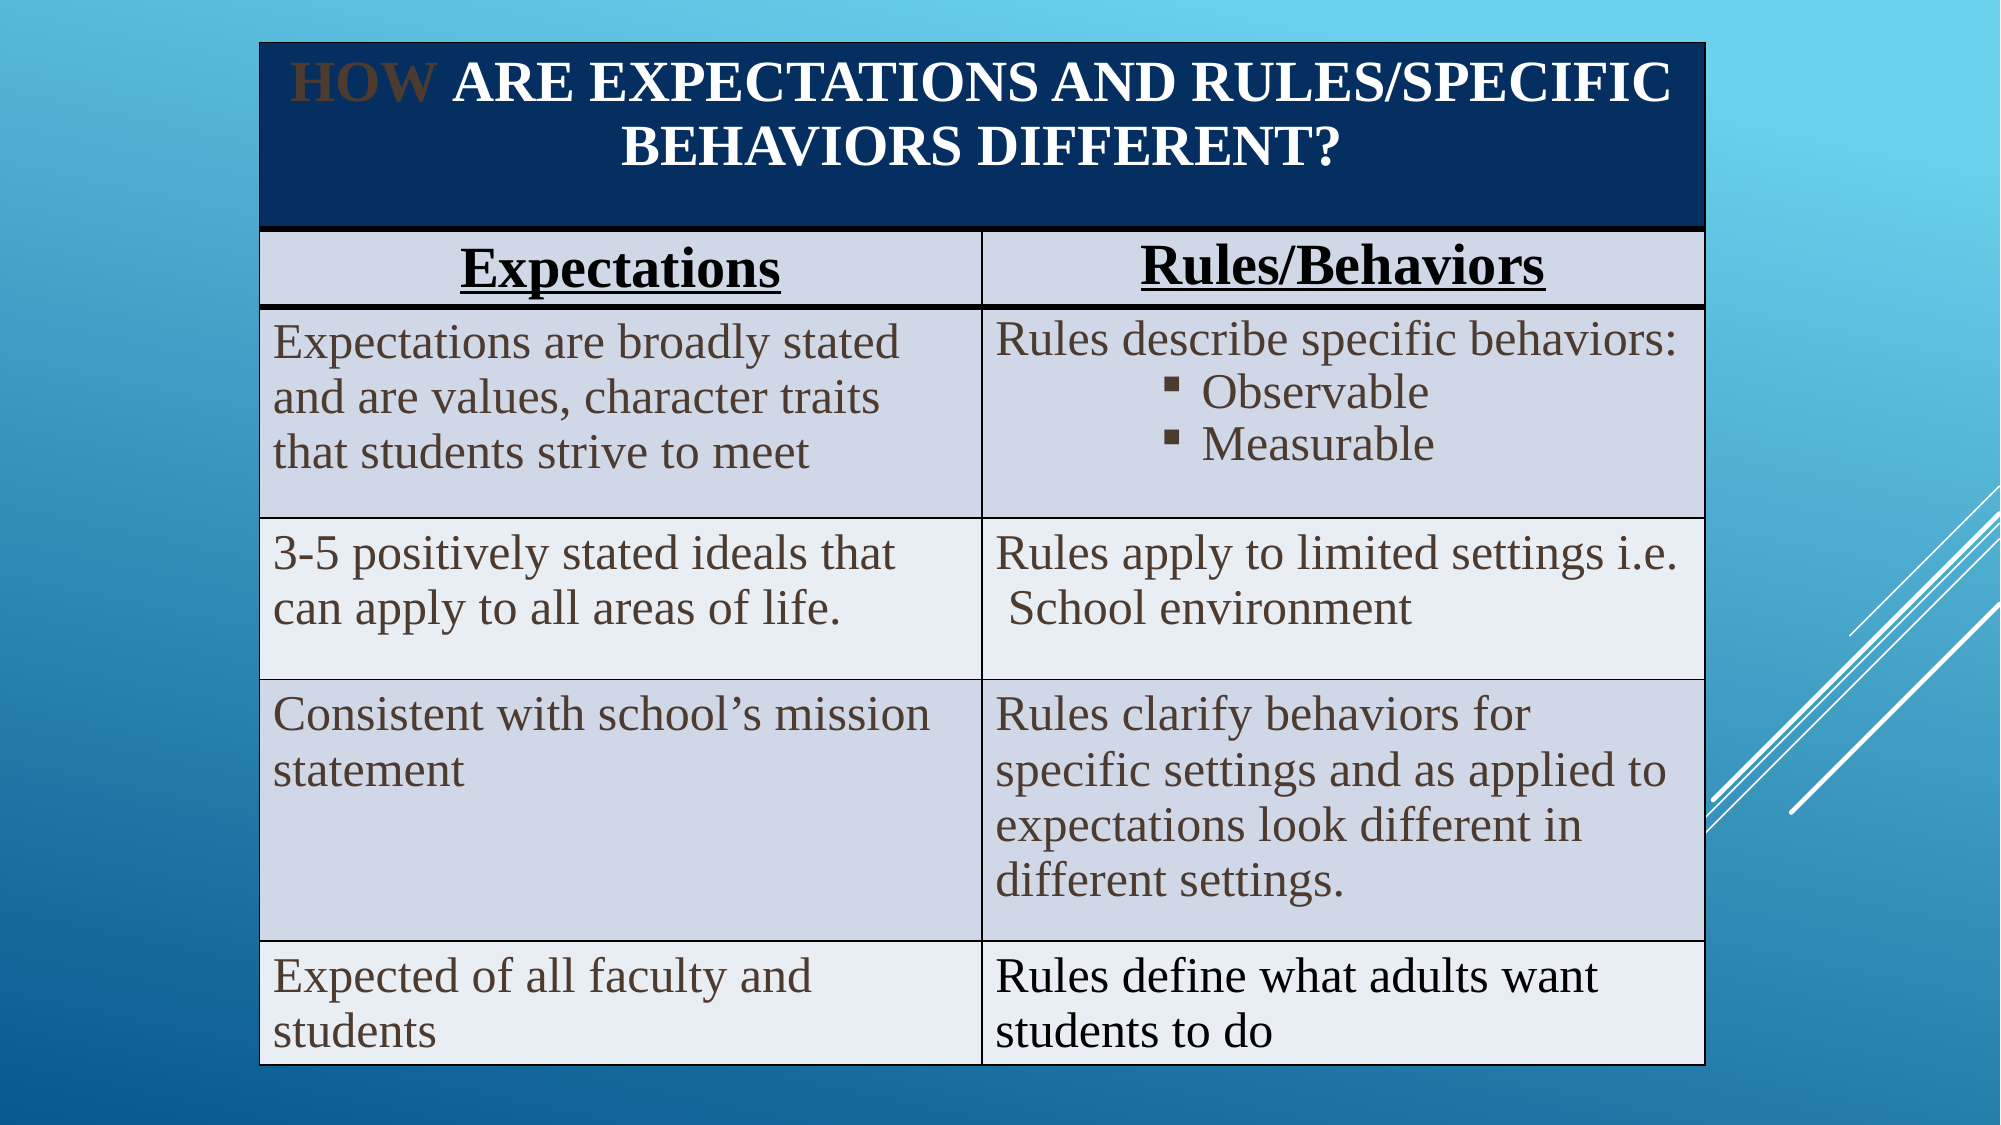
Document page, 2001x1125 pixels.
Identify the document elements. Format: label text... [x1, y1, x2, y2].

table_cell Consistent with school’s mission statement [260, 680, 981, 940]
table_cell Expected of all faculty and students [260, 942, 981, 1064]
table_cell Rules apply to limited settings i.e. School environment [983, 519, 1704, 679]
table_cell Rules clarify behaviors for specific settings and as applied to expectations look different in different settings. [983, 680, 1704, 940]
table_cell Expectations [260, 232, 981, 304]
table_cell Rules define what adults want students to do [983, 942, 1704, 1064]
table_cell Rules describe specific behaviors: Observable Measurable [983, 310, 1704, 517]
table_cell Expectations are broadly stated and are values, character traits that students strive to meet [260, 310, 981, 517]
table_cell Rules/Behaviors [983, 232, 1704, 304]
table_header HOW ARE EXPECTATIONS AND RULES/SPECIFIC BEHAVIORS DIFFERENT? [260, 43, 1704, 226]
table_cell 3-5 positively stated ideals that can apply to all areas of life. [260, 519, 981, 679]
